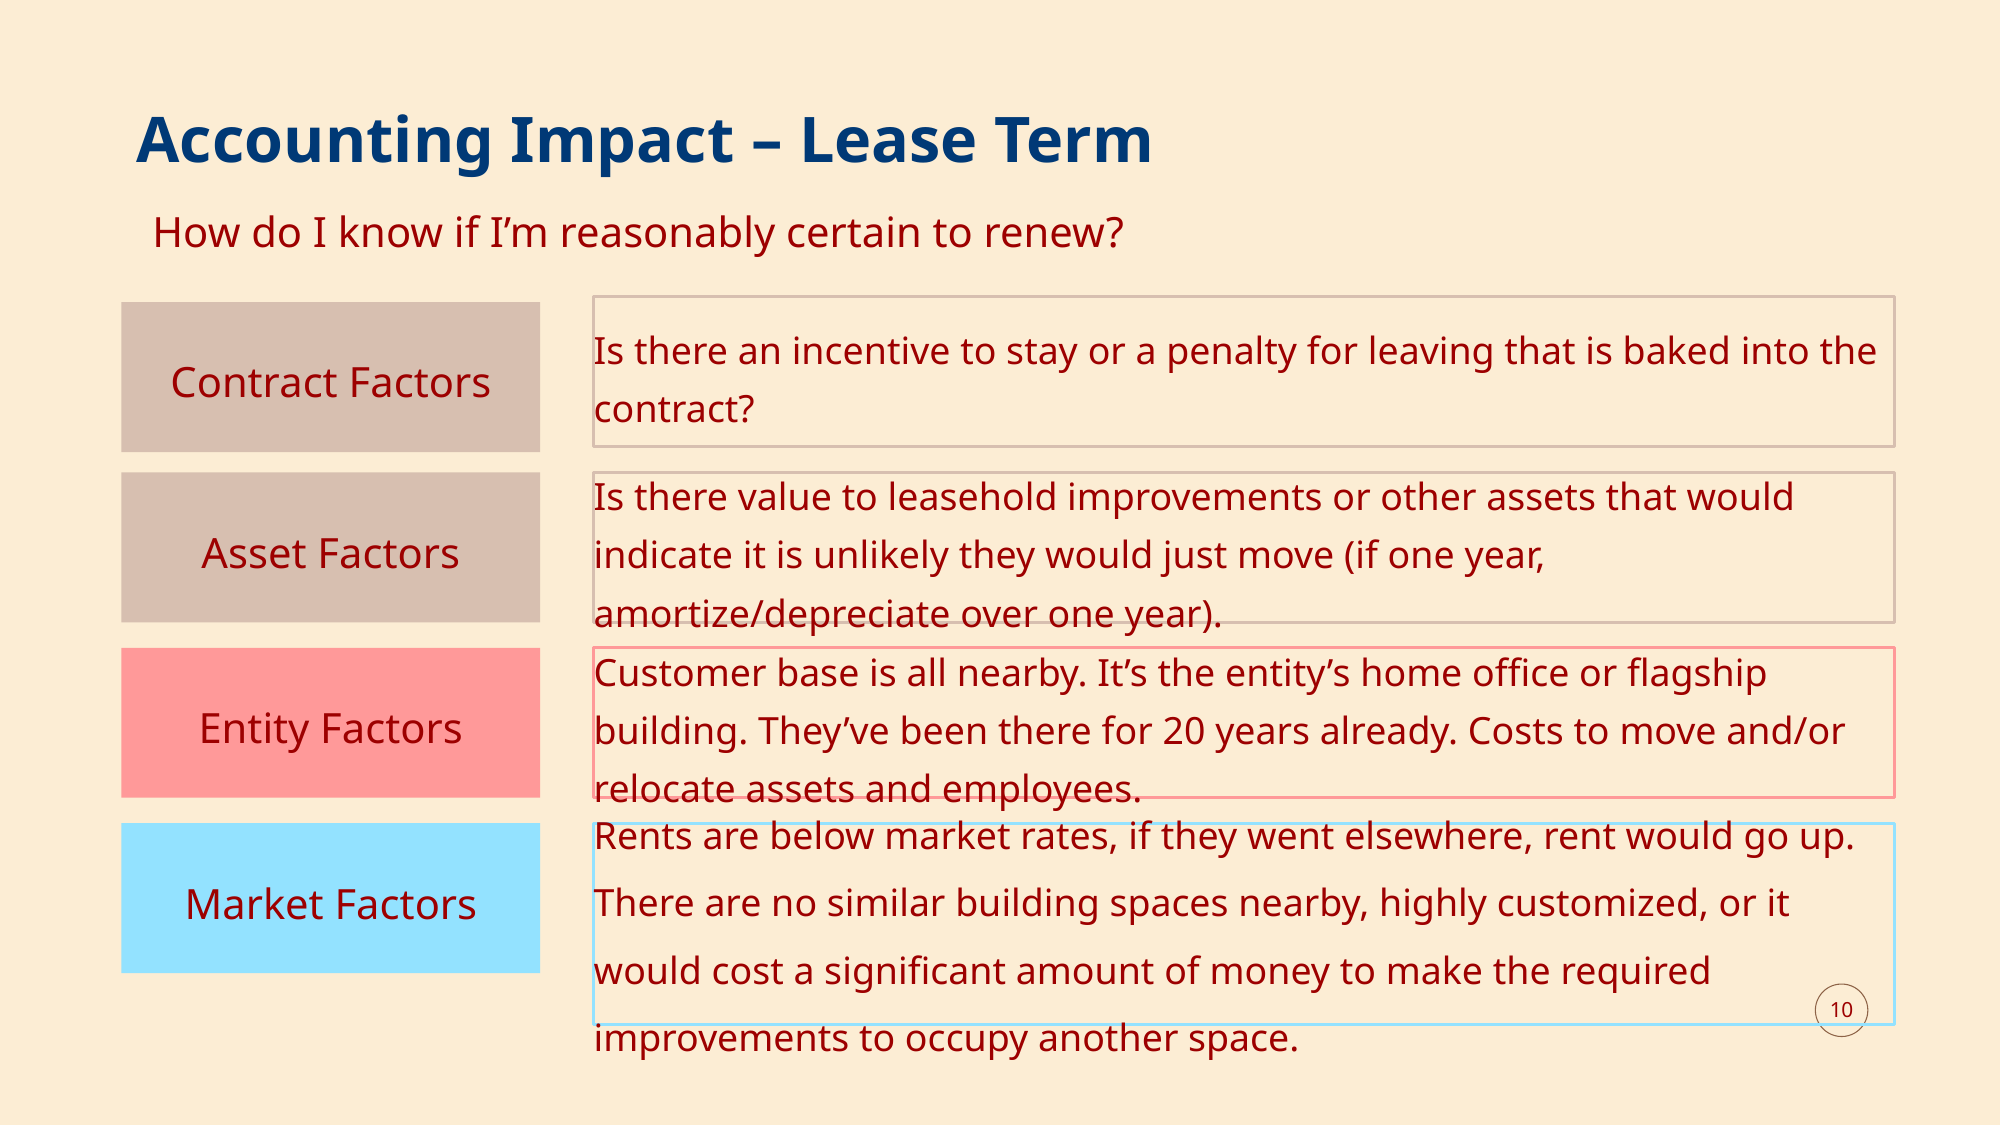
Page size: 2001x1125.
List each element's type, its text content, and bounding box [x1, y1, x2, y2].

text_box Entity Factors [121, 647, 541, 798]
text_box Market Factors [121, 823, 541, 974]
text_box Is there value to leasehold improvements or other assets that would indicate it is unlikely they would just move (if one year, amortize/depreciate over one year). [593, 472, 1895, 623]
text_box Rents are below market rates, if they went elsewhere, rent would go up. There are no similar building spaces nearby, highly customized, or it would cost a significant amount of money to make the required improvements to occupy another space. [593, 823, 1895, 1025]
slide_number 10 [1811, 980, 1872, 1041]
text_box Asset Factors [121, 472, 541, 623]
text_box Contract Factors [121, 302, 541, 453]
text_box Is there an incentive to stay or a penalty for leaving that is baked into the contract? [593, 296, 1895, 447]
list How do I know if I’m reasonably certain to renew? [137, 198, 1585, 282]
title Accounting Impact – Lease Term [121, 99, 1569, 184]
text_box Customer base is all nearby. It’s the entity’s home office or flagship building. They’ve been there for 20 years already. Costs to move and/or relocate assets and employees. [593, 647, 1895, 798]
